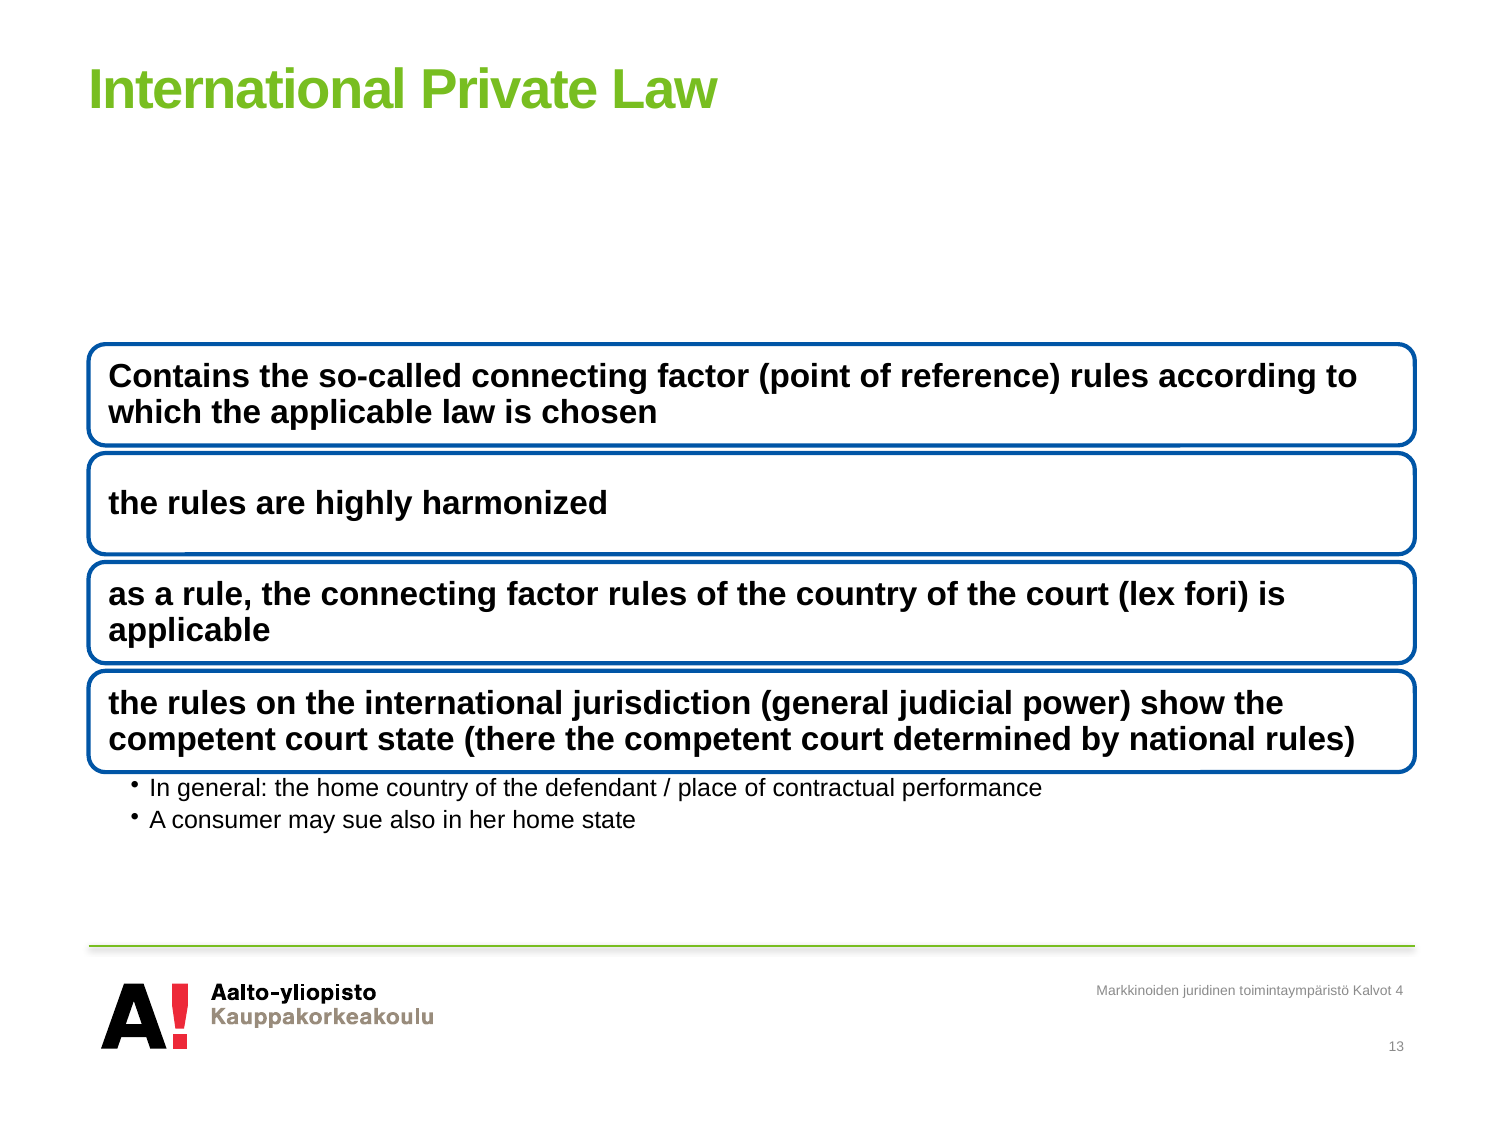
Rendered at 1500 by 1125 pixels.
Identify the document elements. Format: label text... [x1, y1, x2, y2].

footer Markkinoiden juridinen toimintaympäristö Kalvot 4 [810, 976, 1405, 1003]
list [88, 276, 1416, 906]
title International Private Law [88, 62, 1415, 259]
slide_number 13 [810, 1033, 1405, 1060]
